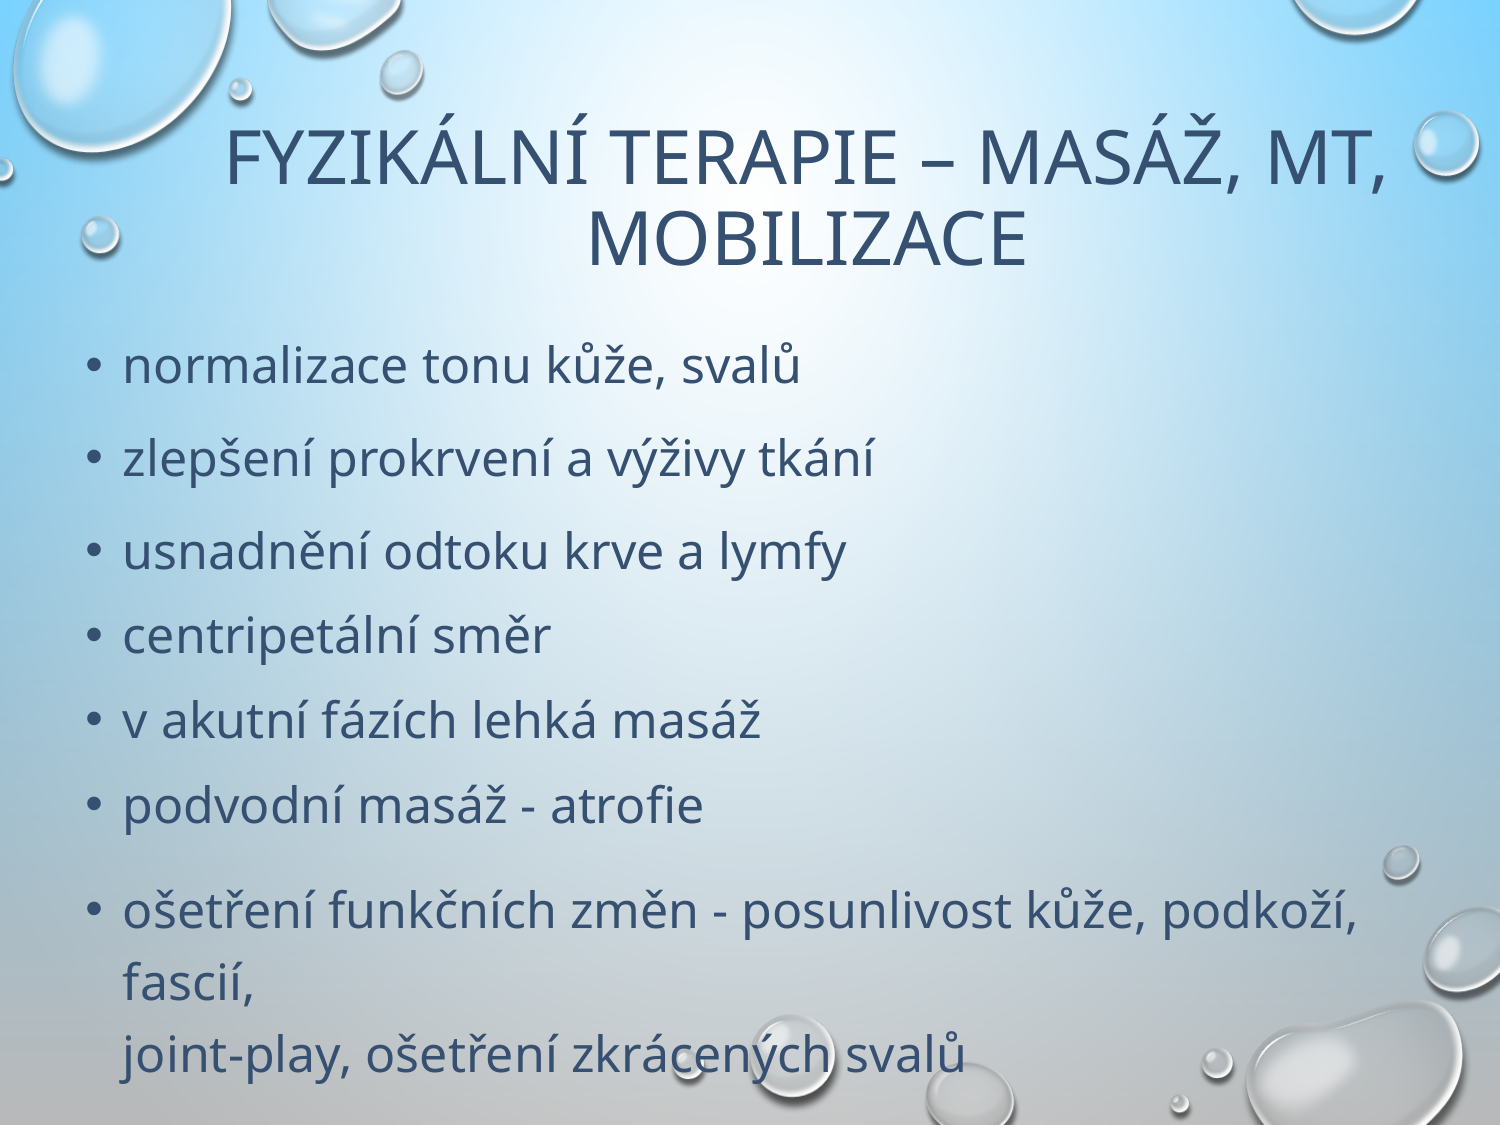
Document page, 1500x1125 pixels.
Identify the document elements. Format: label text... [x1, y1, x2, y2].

list normalizace tonu kůže, svalů zlepšení prokrvení a výživy tkání usnadnění odtoku krve a lymfy centripetální směr v akutní fázích lehká masáž podvodní masáž - atrofie ošetření funkčních změn - posunlivost kůže, podkoží, fascií, joint-play, ošetření zkrácených svalů [70, 314, 1474, 1108]
title Fyzikální terapie – masáž, MT, mobilizace [153, 106, 1461, 295]
picture [0, 0, 1500, 1125]
